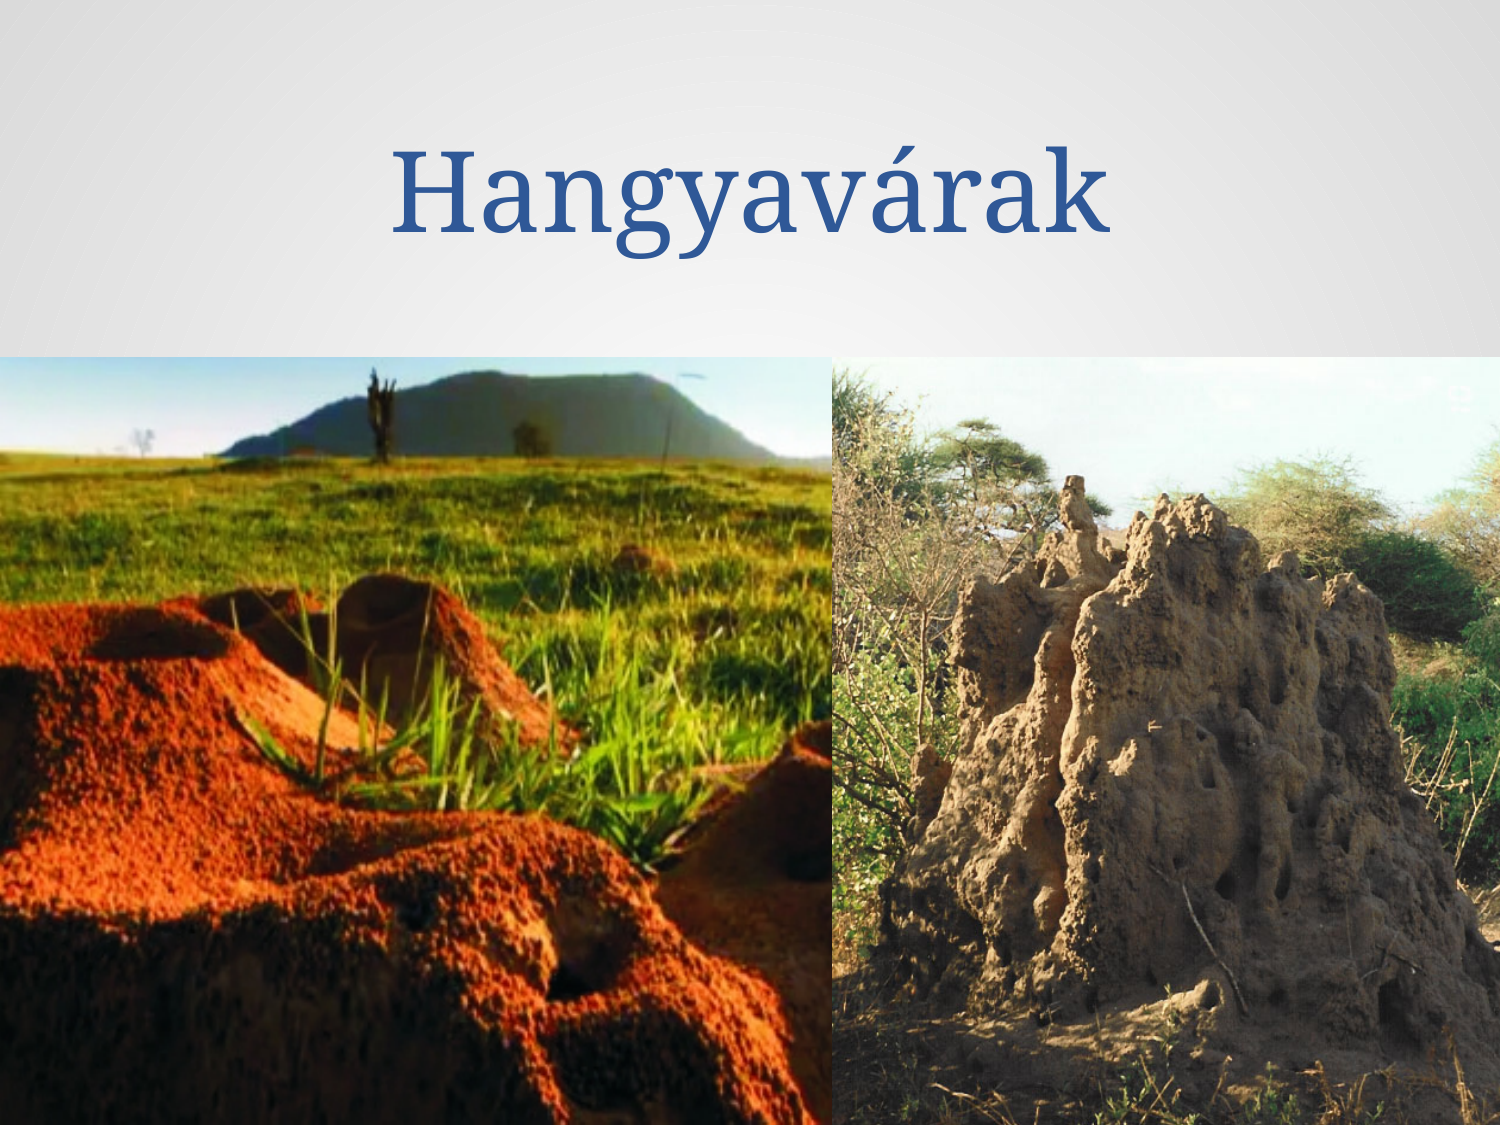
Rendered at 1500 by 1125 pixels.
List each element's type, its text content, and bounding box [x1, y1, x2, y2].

picture [0, 357, 1500, 1125]
title Hangyavárak [75, 0, 1425, 263]
